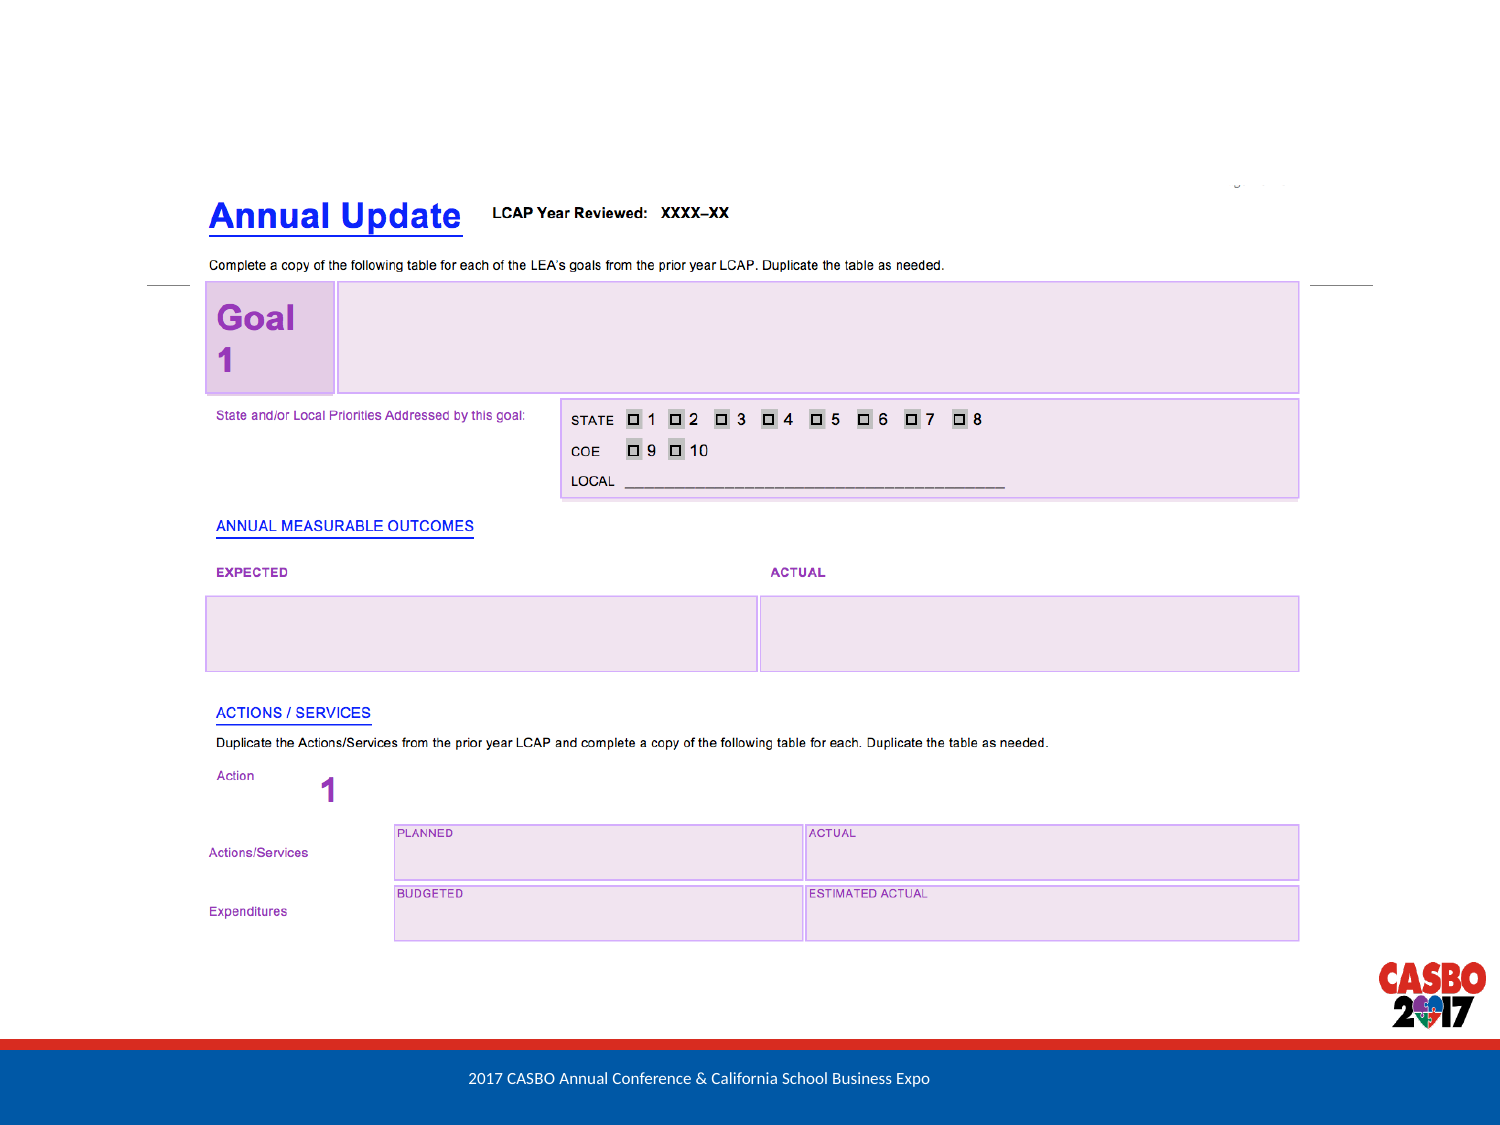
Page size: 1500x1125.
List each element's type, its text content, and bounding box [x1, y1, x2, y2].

picture [1379, 962, 1486, 1030]
picture [189, 184, 1311, 952]
text_box 2017 CASBO Annual Conference & California School Business Expo [453, 1059, 1047, 1120]
slide_number 26 [1389, 905, 1480, 971]
